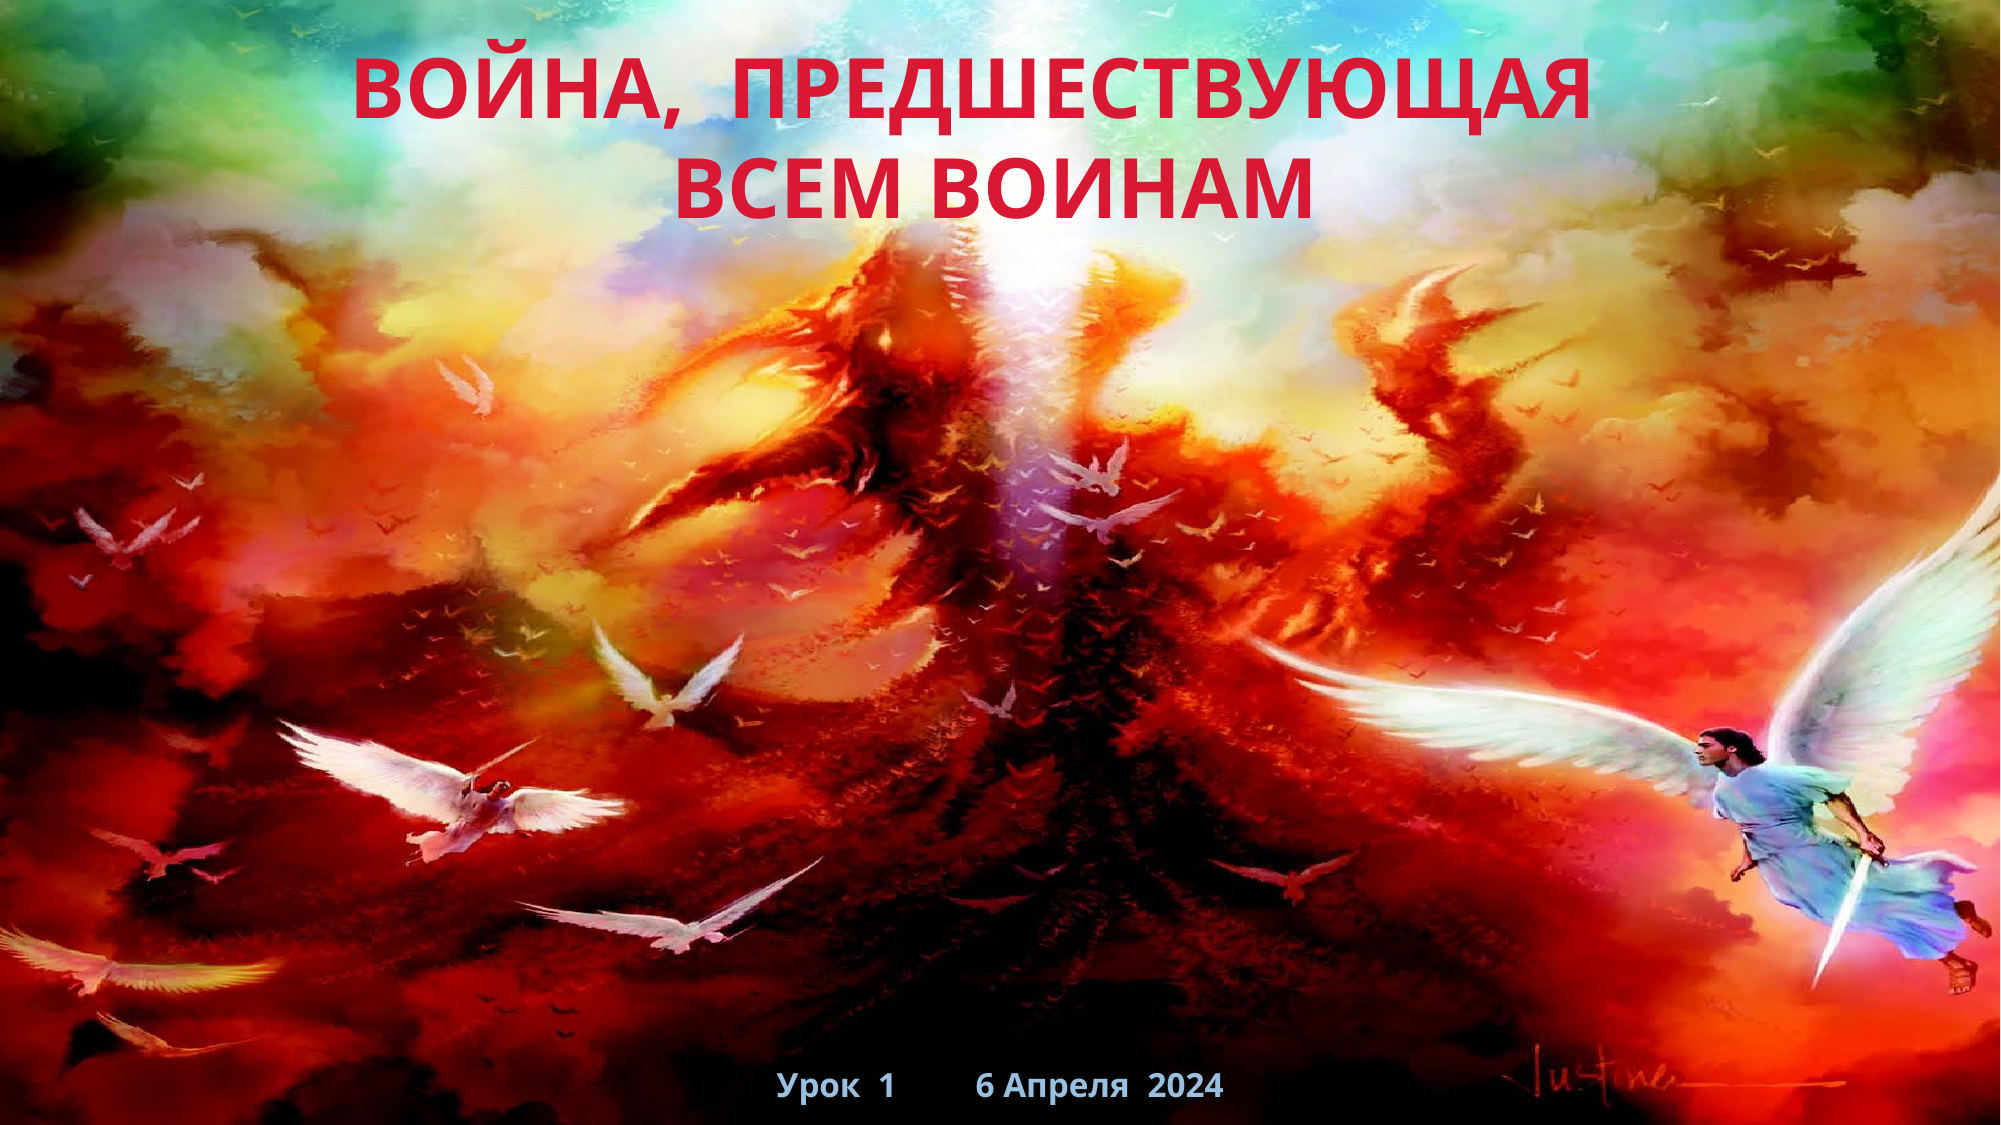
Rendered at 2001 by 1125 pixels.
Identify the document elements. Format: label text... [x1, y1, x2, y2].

text_box ВОЙНА, ПРЕДШЕСТВУЮЩАЯ ВСЕМ ВОИНАМ [65, 27, 1924, 243]
picture [0, 0, 2001, 1125]
text_box Урок 1 6 Апреля 2024 [0, 1057, 2000, 1112]
